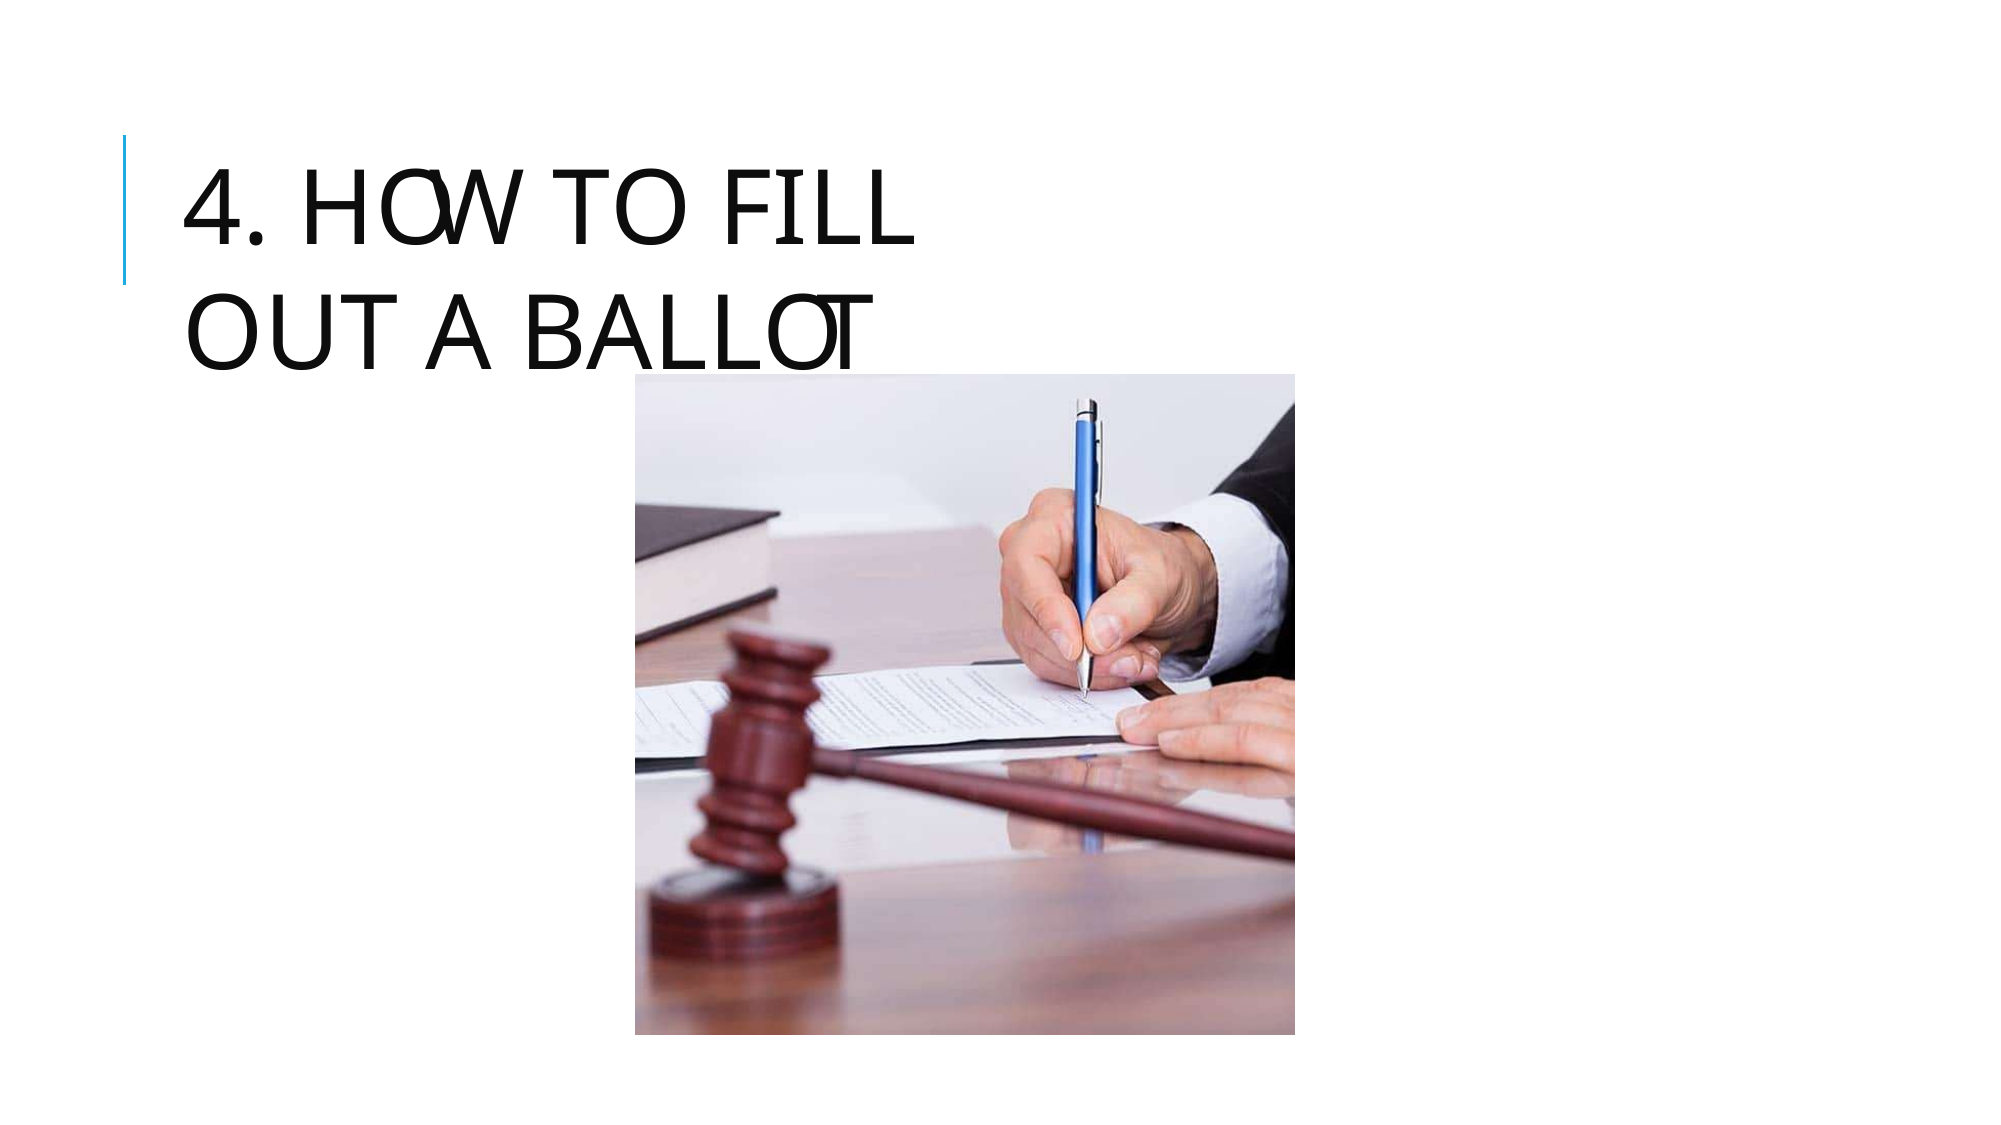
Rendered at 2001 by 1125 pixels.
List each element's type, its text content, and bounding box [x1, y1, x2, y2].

title 4. HOW TO FILL OUT A BALLOT [180, 137, 1148, 390]
picture [635, 374, 1296, 1036]
